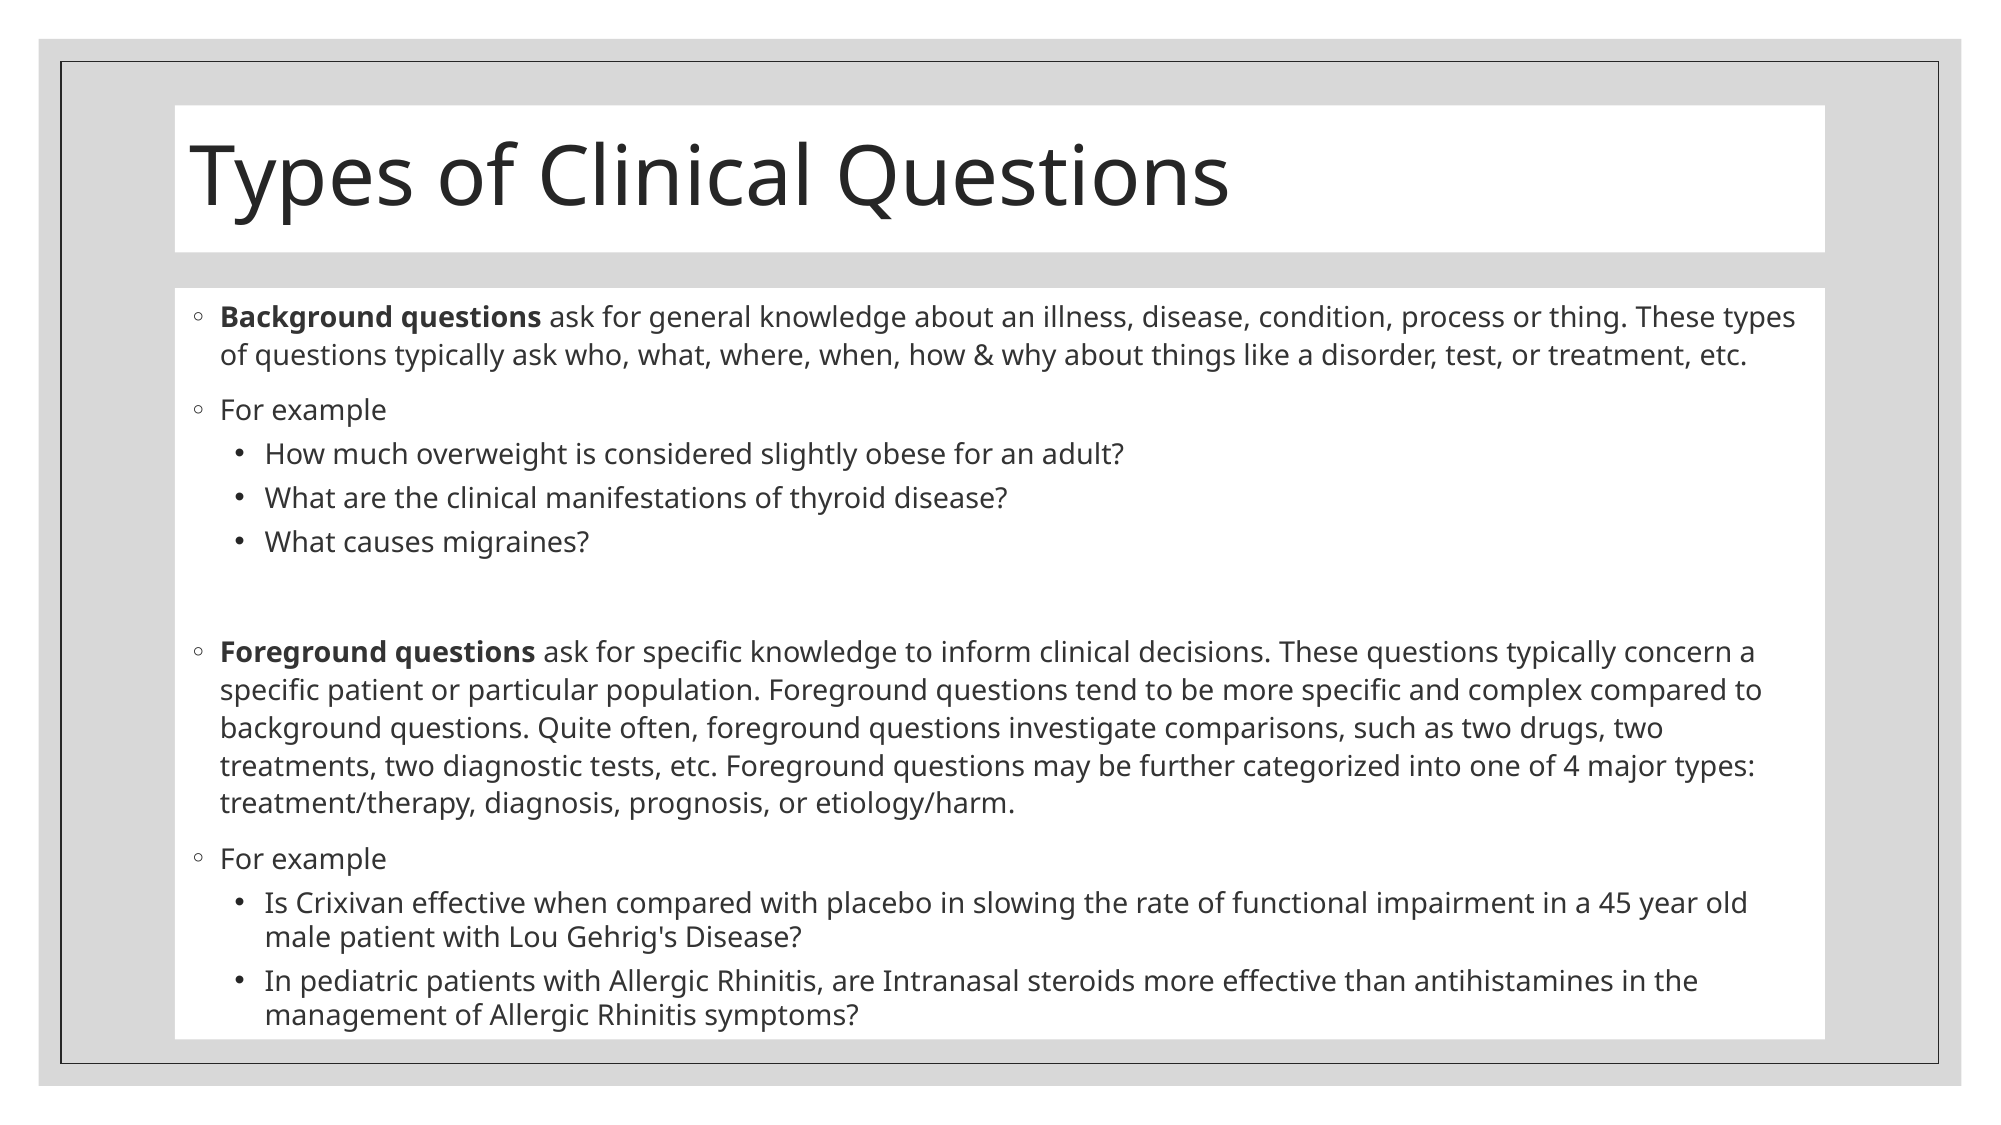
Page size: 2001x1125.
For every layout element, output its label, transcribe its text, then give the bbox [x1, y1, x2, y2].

title Types of Clinical Questions [174, 105, 1825, 253]
list Background questions ask for general knowledge about an illness, disease, condition, process or thing. These types of questions typically ask who, what, where, when, how & why about things like a disorder, test, or treatment, etc. For example How much overweight is considered slightly obese for an adult? What are the clinical manifestations of thyroid disease? What causes migraines? Foreground questions ask for specific knowledge to inform clinical decisions. These questions typically concern a specific patient or particular population. Foreground questions tend to be more specific and complex compared to background questions. Quite often, foreground questions investigate comparisons, such as two drugs, two treatments, two diagnostic tests, etc. Foreground questions may be further categorized into one of 4 major types: treatment/therapy, diagnosis, prognosis, or etiology/harm. For example Is Crixivan effective when compared with placebo in slowing the rate of functional impairment in a 45 year old male patient with Lou Gehrig's Disease? In pediatric patients with Allergic Rhinitis, are Intranasal steroids more effective than antihistamines in the management of Allergic Rhinitis symptoms? [174, 288, 1825, 1040]
